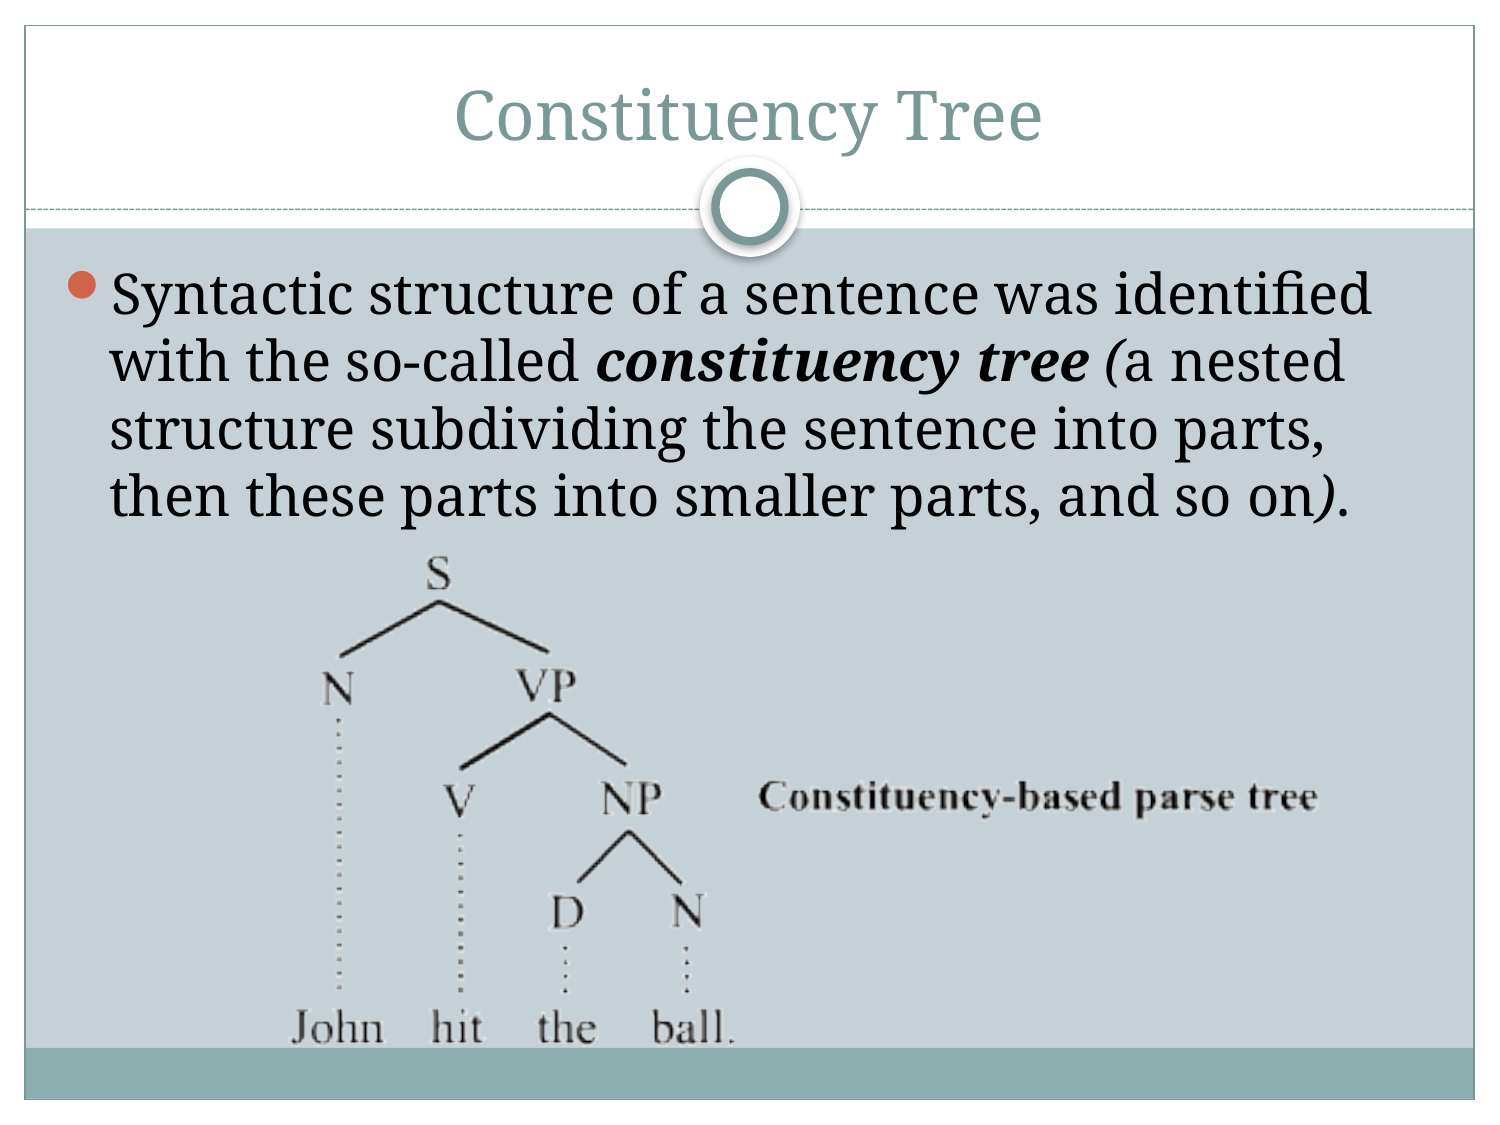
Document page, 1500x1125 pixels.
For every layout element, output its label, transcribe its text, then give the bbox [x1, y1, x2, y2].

title Constituency Tree [49, 37, 1450, 162]
list Syntactic structure of a sentence was identified with the so-called constituency tree (a nested structure subdividing the sentence into parts, then these parts into smaller parts, and so on). [49, 250, 1445, 1001]
picture [280, 538, 1336, 1067]
